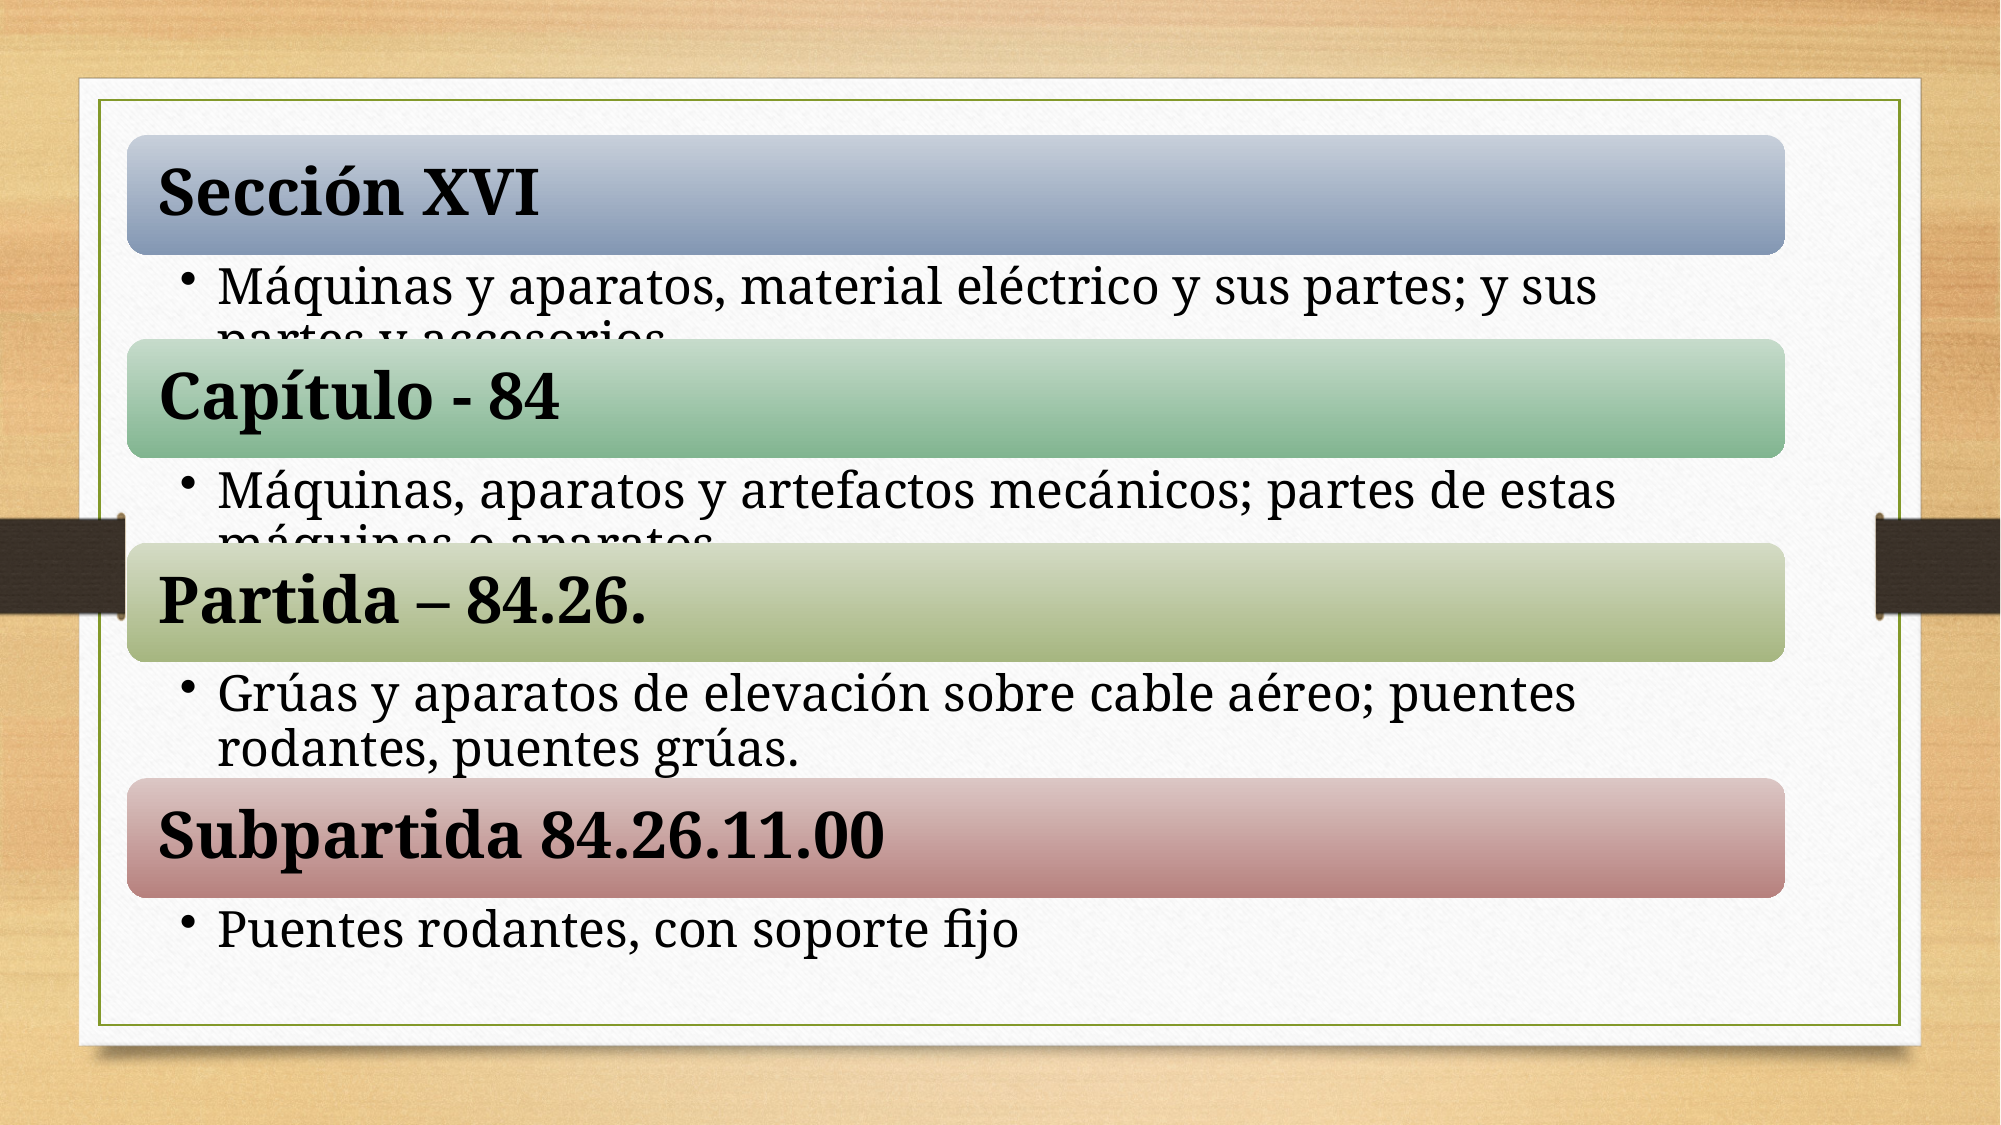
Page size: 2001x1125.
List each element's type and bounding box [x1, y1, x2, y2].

text_box [126, 113, 1786, 1004]
picture [0, 0, 2001, 1125]
